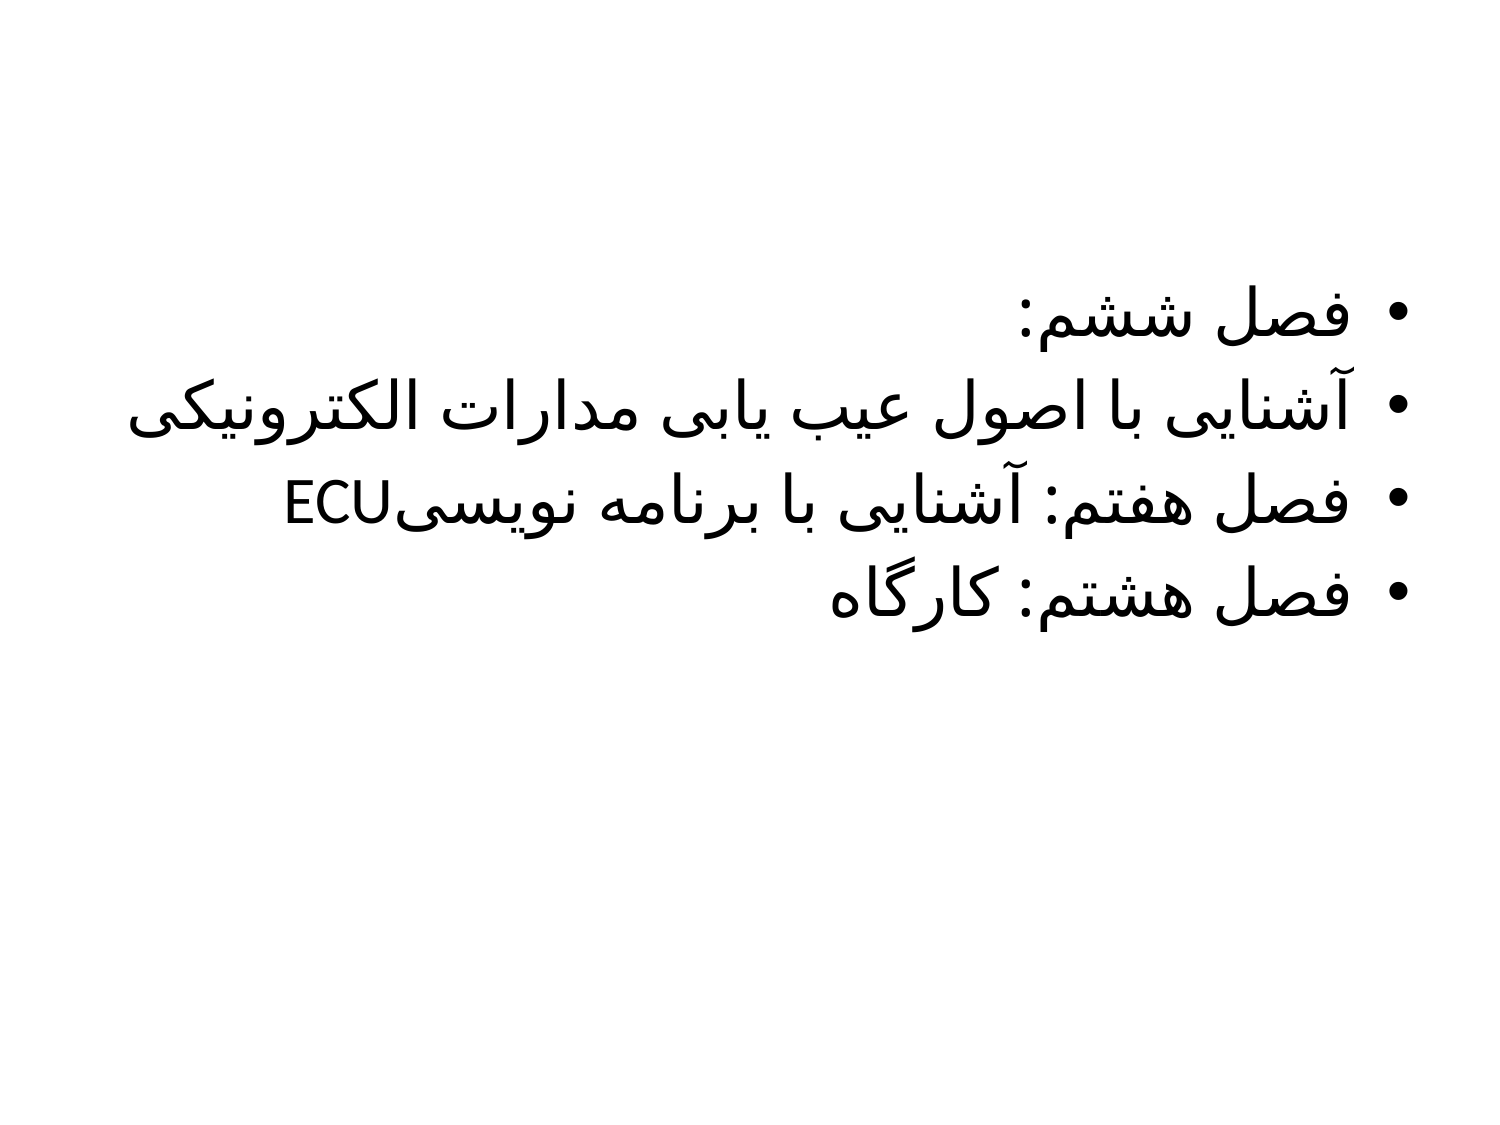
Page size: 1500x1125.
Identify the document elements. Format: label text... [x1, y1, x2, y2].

list فصل ششم: آشنایی با اصول عیب یابی مدارات الکترونیکی فصل هفتم: آشنایی با برنامه نویسیECU فصل هشتم: کارگاه [75, 262, 1425, 1005]
